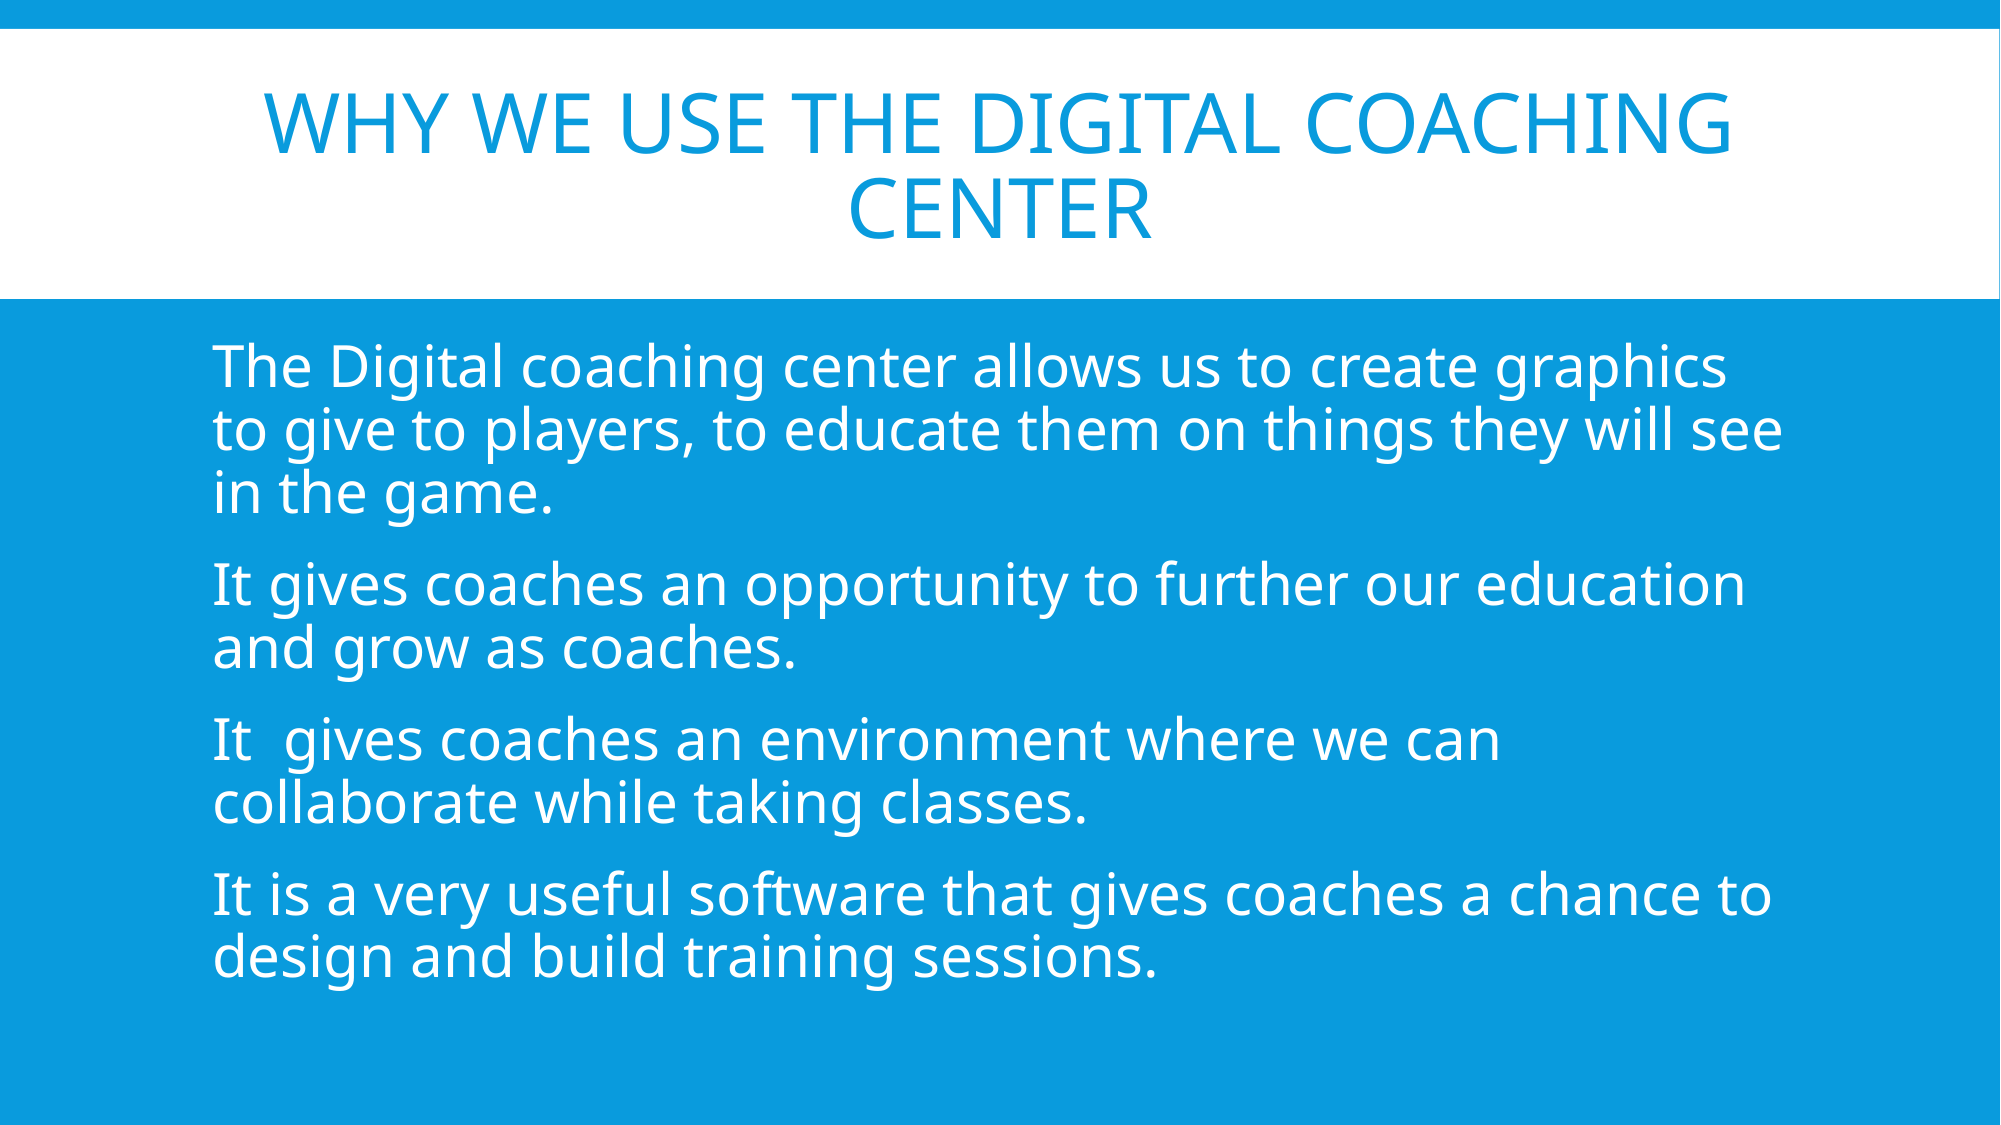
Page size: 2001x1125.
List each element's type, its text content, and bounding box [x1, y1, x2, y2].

list The Digital coaching center allows us to create graphics to give to players, to educate them on things they will see in the game. It gives coaches an opportunity to further our education and grow as coaches. It gives coaches an environment where we can collaborate while taking classes. It is a very useful software that gives coaches a chance to design and build training sessions. [197, 329, 1803, 1020]
title Why we use the digital coaching center [197, 46, 1803, 295]
